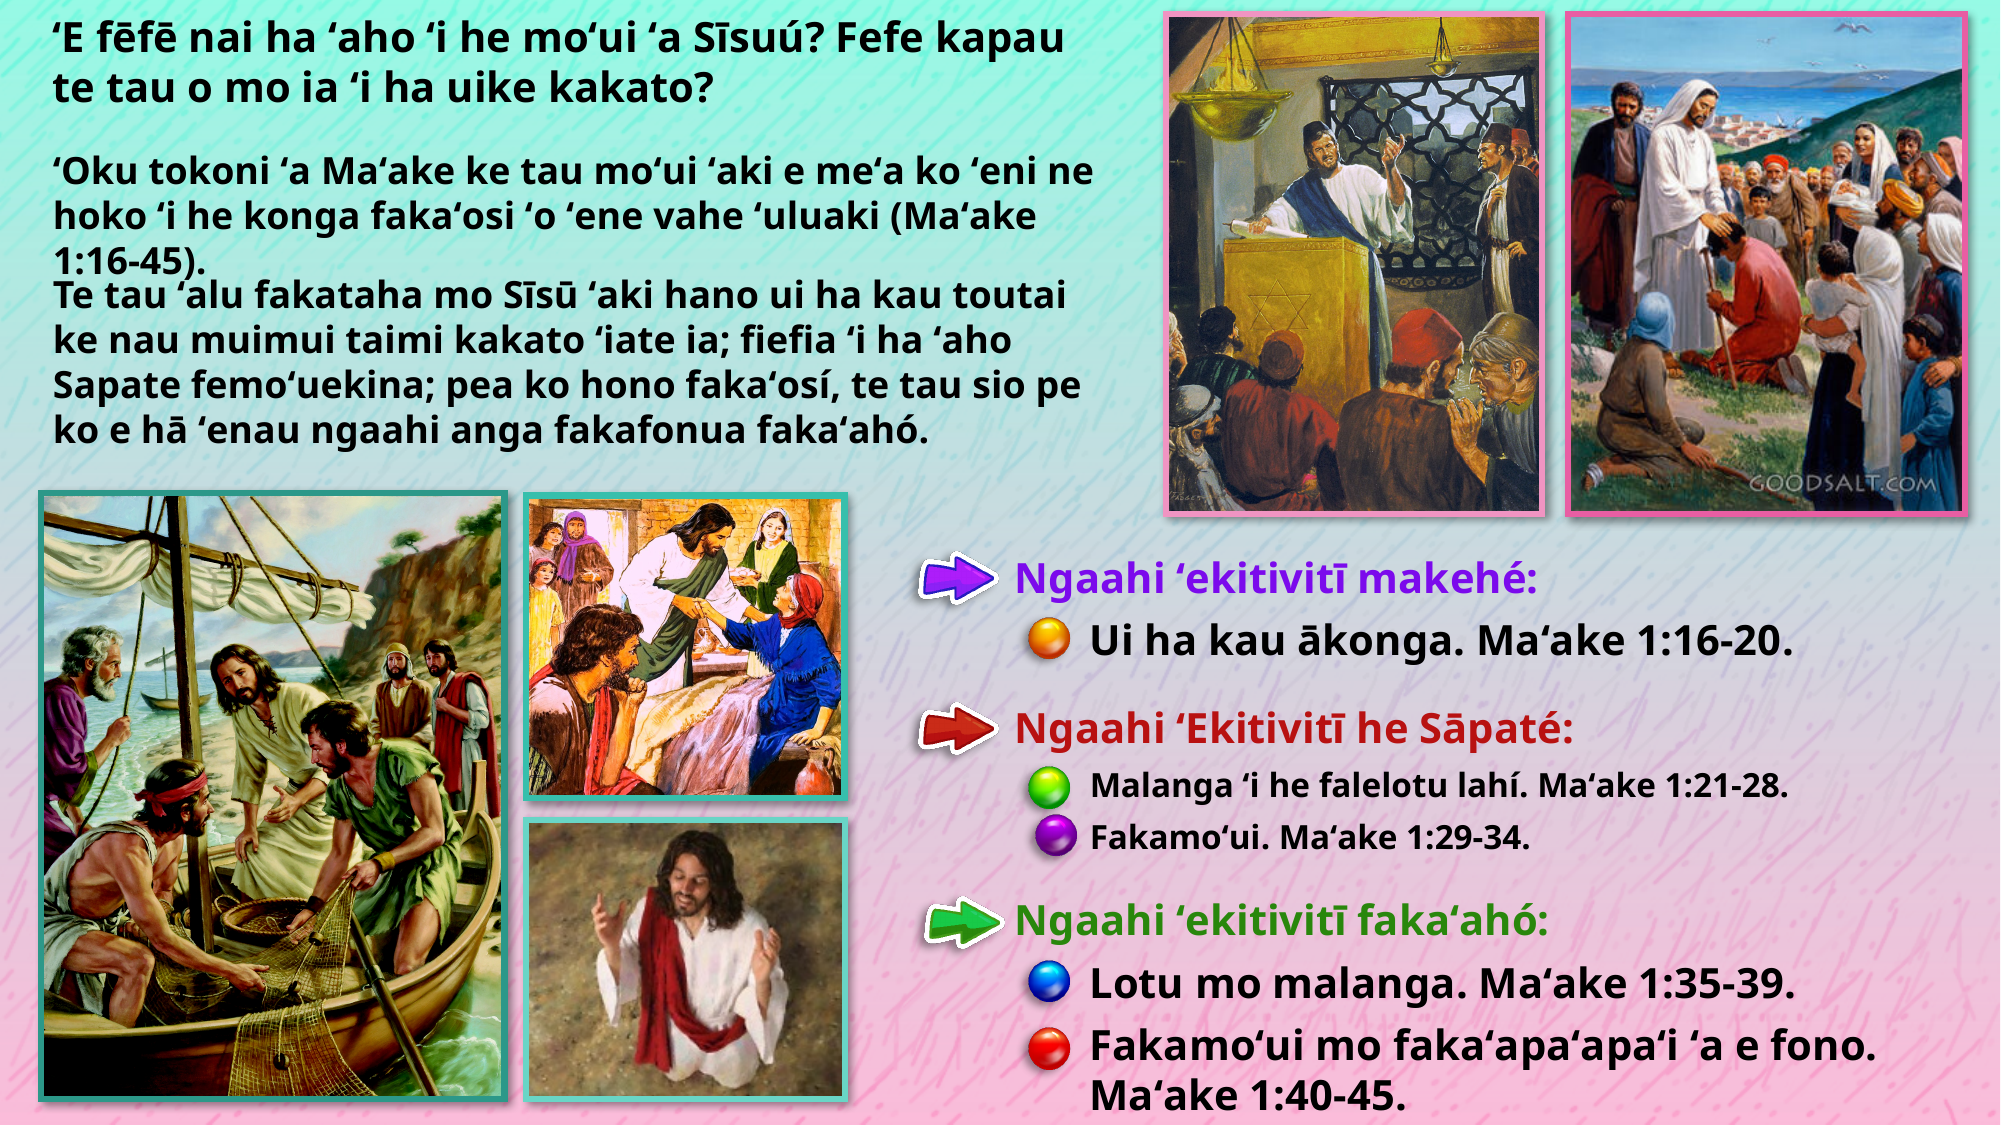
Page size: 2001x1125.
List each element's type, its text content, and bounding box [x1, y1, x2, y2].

text_box ʻE fēfē nai ha ʻaho ʻi he moʻui ʻa Sīsuú? Fefe kapau te tau o mo ia ʻi ha uike kakato? [38, 3, 1118, 118]
picture [1027, 616, 1072, 661]
picture [1033, 812, 1078, 857]
text_box ʻOku tokoni ʻa Maʻake ke tau moʻui ʻaki e meʻa ko ʻeni ne hoko ʻi he konga fakaʻosi ʻo ʻene vahe ʻuluaki (Maʻake 1:16-45). [38, 139, 1118, 290]
picture [1027, 1026, 1072, 1071]
text_box Ngaahi ʻekitivitī makehé: Ui ha kau ākonga. Maʻake 1:16-20. Ngaahi ʻEkitivitī he Sāpaté: Malanga ʻi he falelotu lahí. Maʻake 1:21-28. Fakamoʻui. Maʻake 1:29-34. Ngaahi ʻekitivitī fakaʻahó: Lotu mo malanga. Maʻake 1:35-39. Fakamoʻui mo fakaʻapaʻapaʻi ʻa e fono. Maʻake 1:40-45. [999, 544, 2000, 1125]
picture [0, 0, 2001, 1125]
picture [1027, 765, 1072, 810]
picture [1027, 959, 1072, 1004]
text_box Te tau ʻalu fakataha mo Sīsū ʻaki hano ui ha kau toutai ke nau muimui taimi kakato ʻiate ia; fiefia ʻi ha ʻaho Sapate femoʻuekina; pea ko hono fakaʻosí, te tau sio pe ko e hā ʻenau ngaahi anga fakafonua fakaʻahó. [38, 290, 1118, 459]
